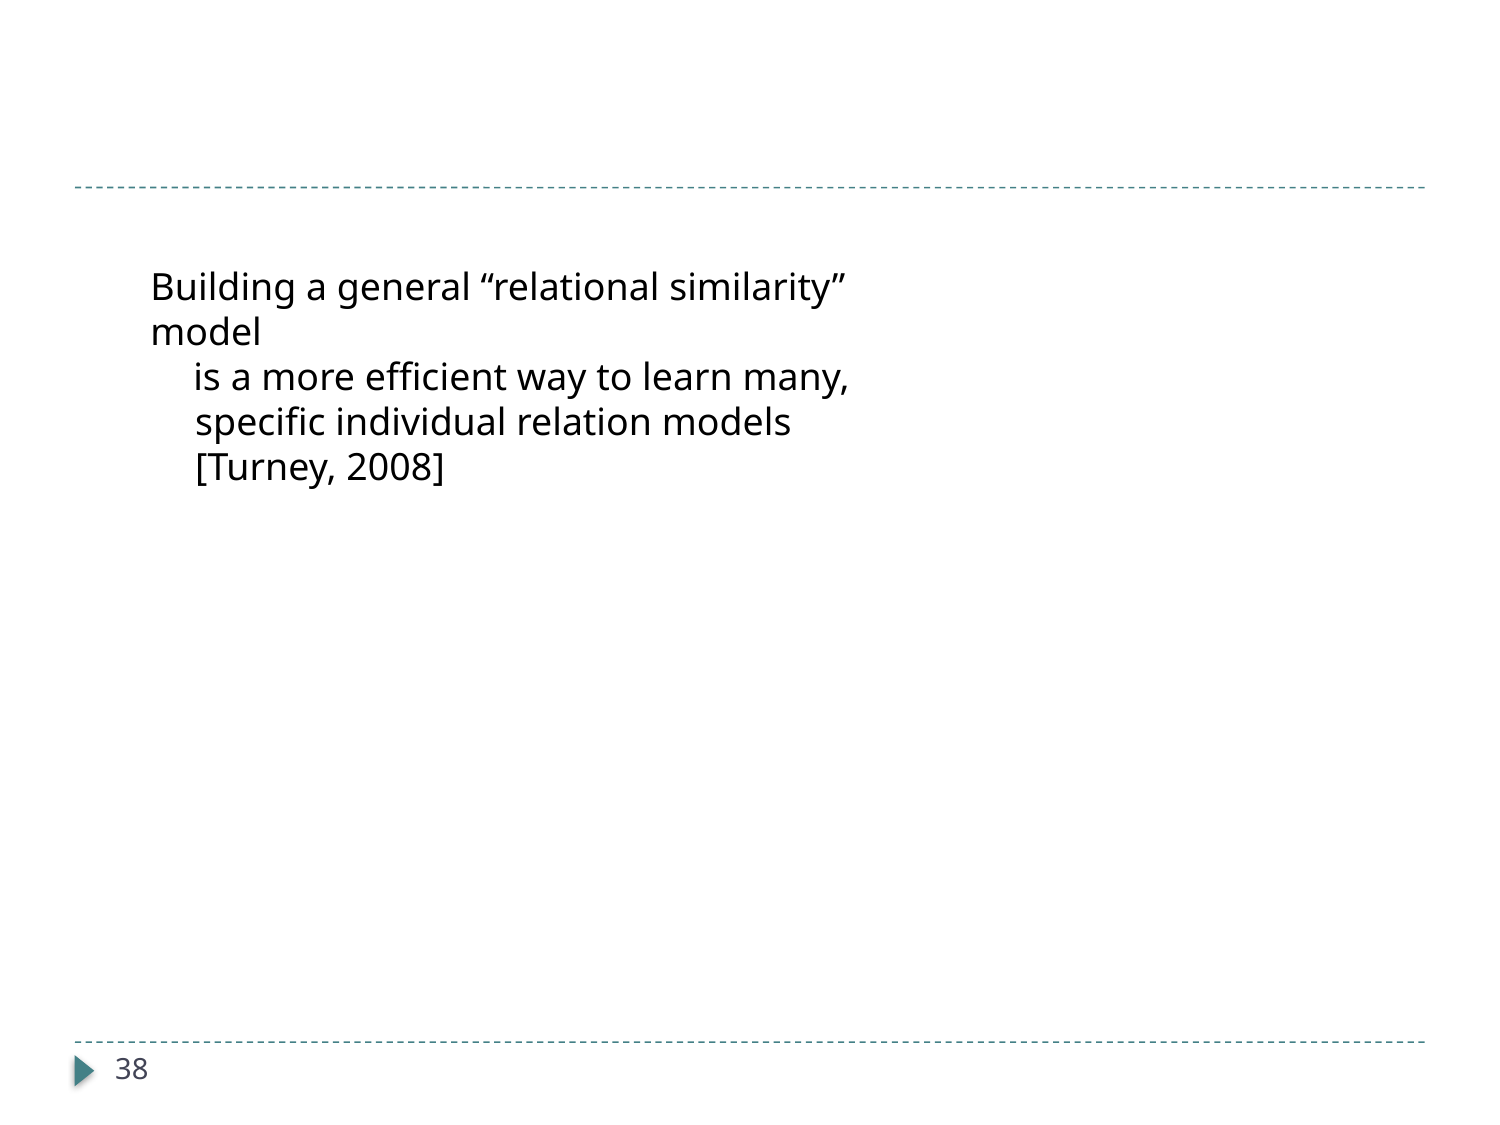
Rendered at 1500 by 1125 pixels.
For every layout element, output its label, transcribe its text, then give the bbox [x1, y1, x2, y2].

slide_number 38 [100, 1042, 426, 1103]
text_box Building a general “relational similarity” model is a more efficient way to learn many, specific individual relation models [Turney, 2008] [135, 255, 886, 496]
